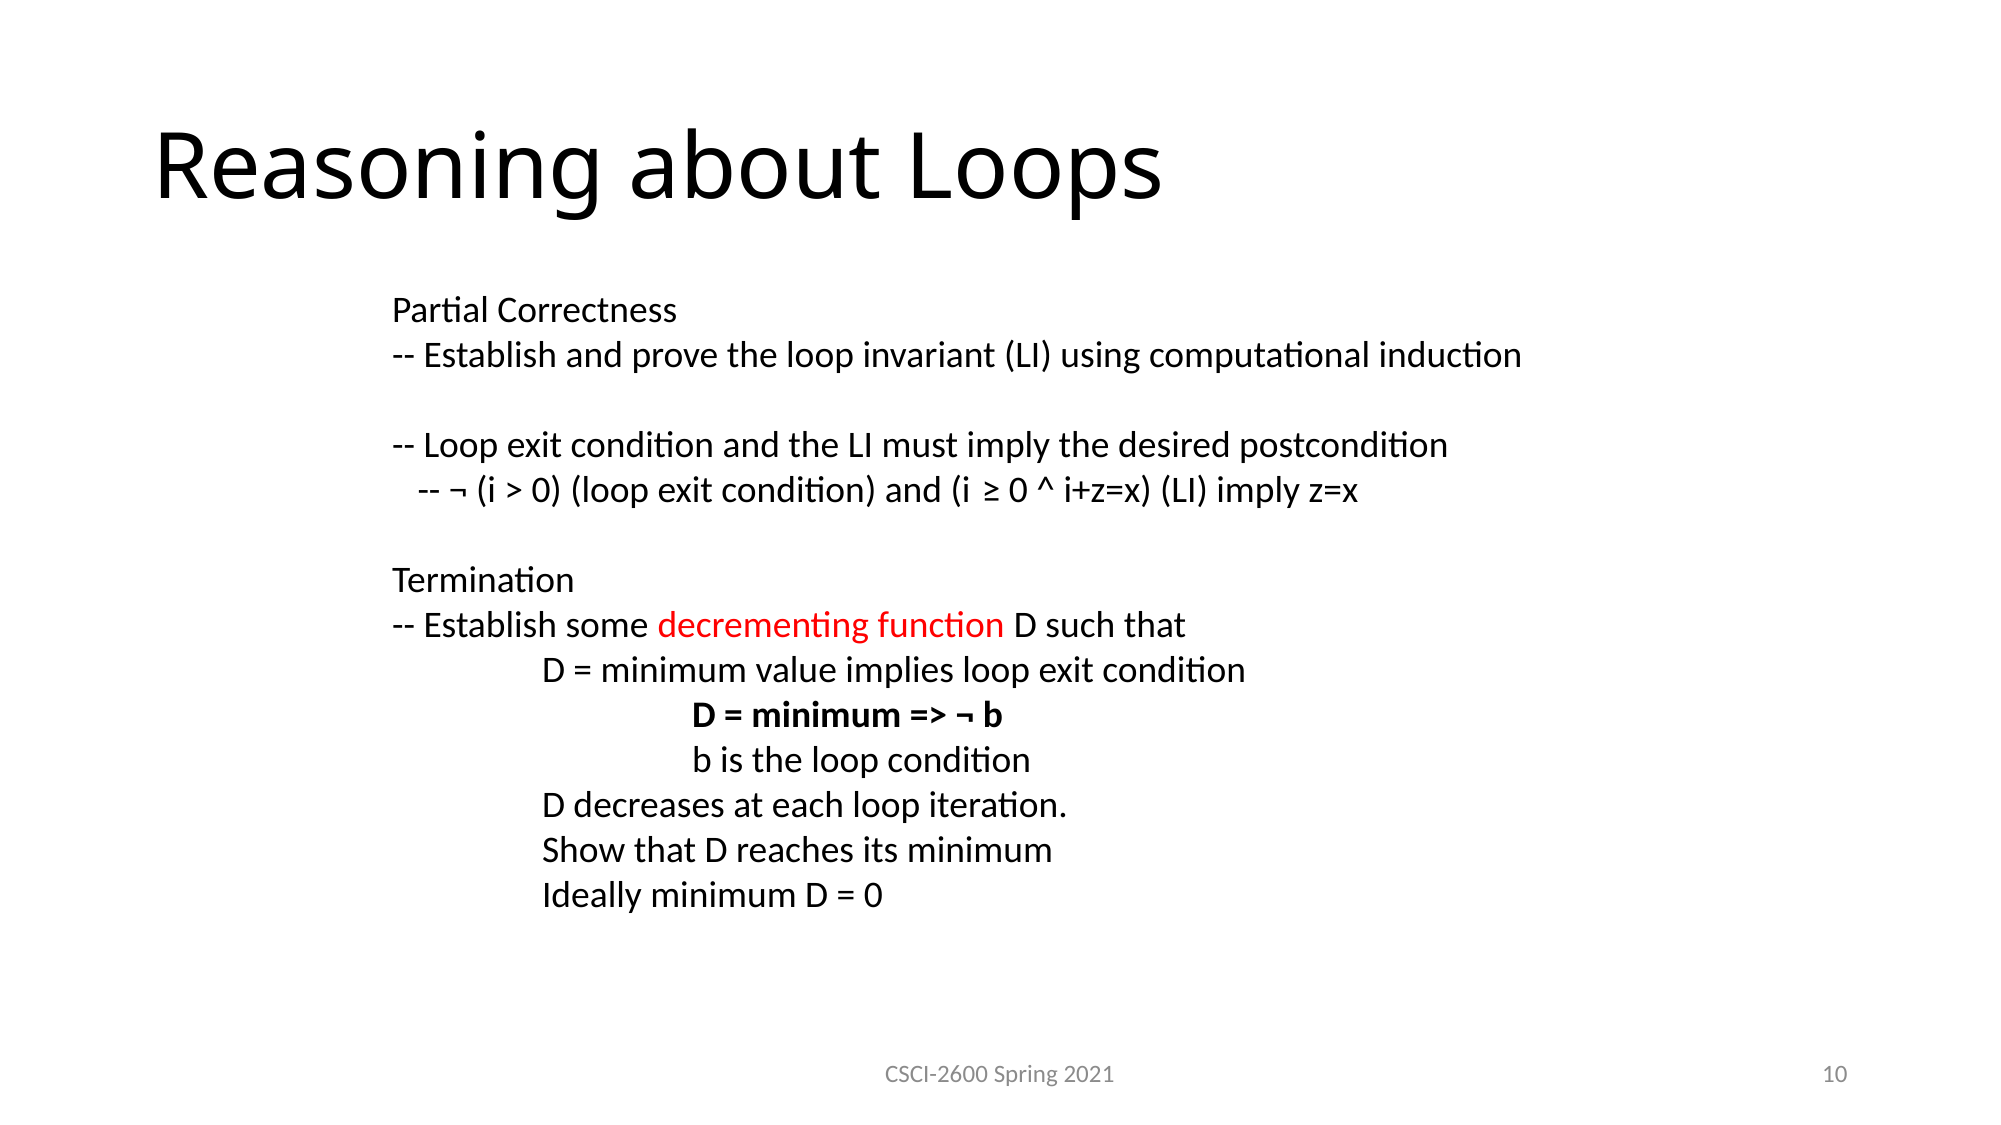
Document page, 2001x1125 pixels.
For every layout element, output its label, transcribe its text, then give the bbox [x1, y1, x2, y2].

text_box Reasoning about Loops [137, 59, 1863, 278]
text_box Partial Correctness -- Establish and prove the loop invariant (LI) using computational induction -- Loop exit condition and the LI must imply the desired postcondition -- ¬ (i > 0) (loop exit condition) and (i ≥ 0 ^ i+z=x) (LI) imply z=x Termination -- Establish some decrementing function D such that D = minimum value implies loop exit condition D = minimum => ¬ b b is the loop condition D decreases at each loop iteration. Show that D reaches its minimum Ideally minimum D = 0 [377, 277, 1563, 923]
text_box 10 [1412, 1042, 1863, 1103]
text_box CSCI-2600 Spring 2021 [662, 1042, 1338, 1103]
